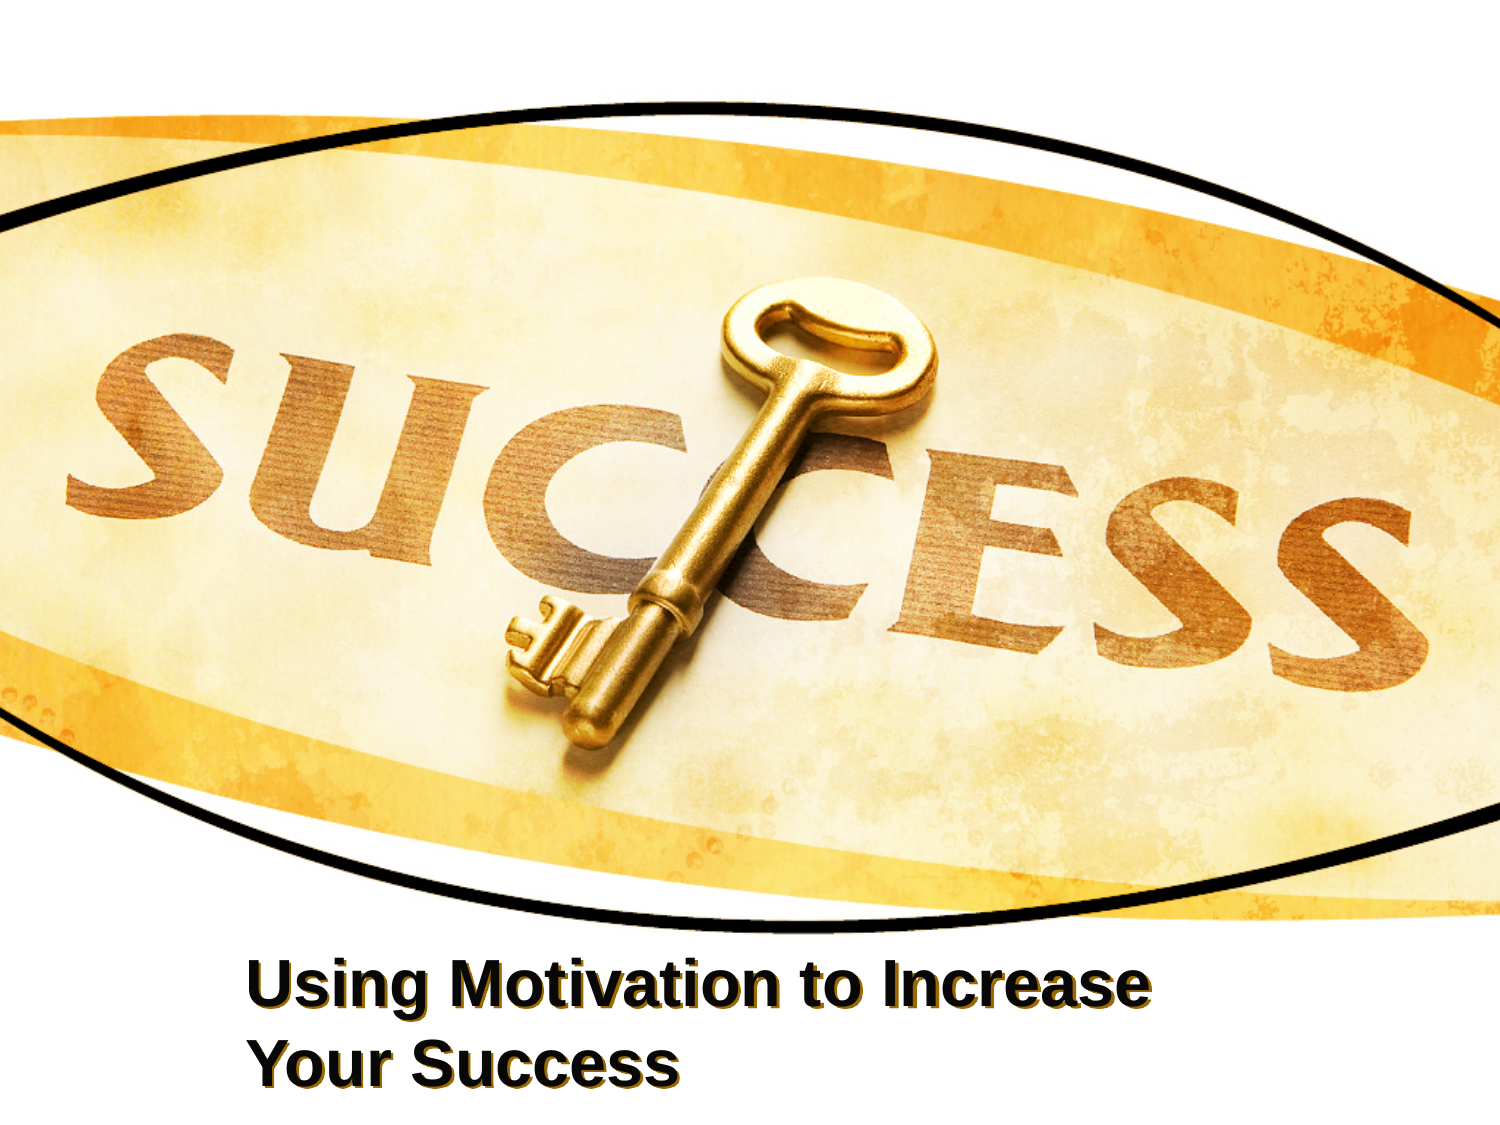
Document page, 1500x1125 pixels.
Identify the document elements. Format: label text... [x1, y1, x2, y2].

title Using Motivation to Increase Your Success [230, 928, 1199, 1111]
picture [0, 0, 1500, 1125]
